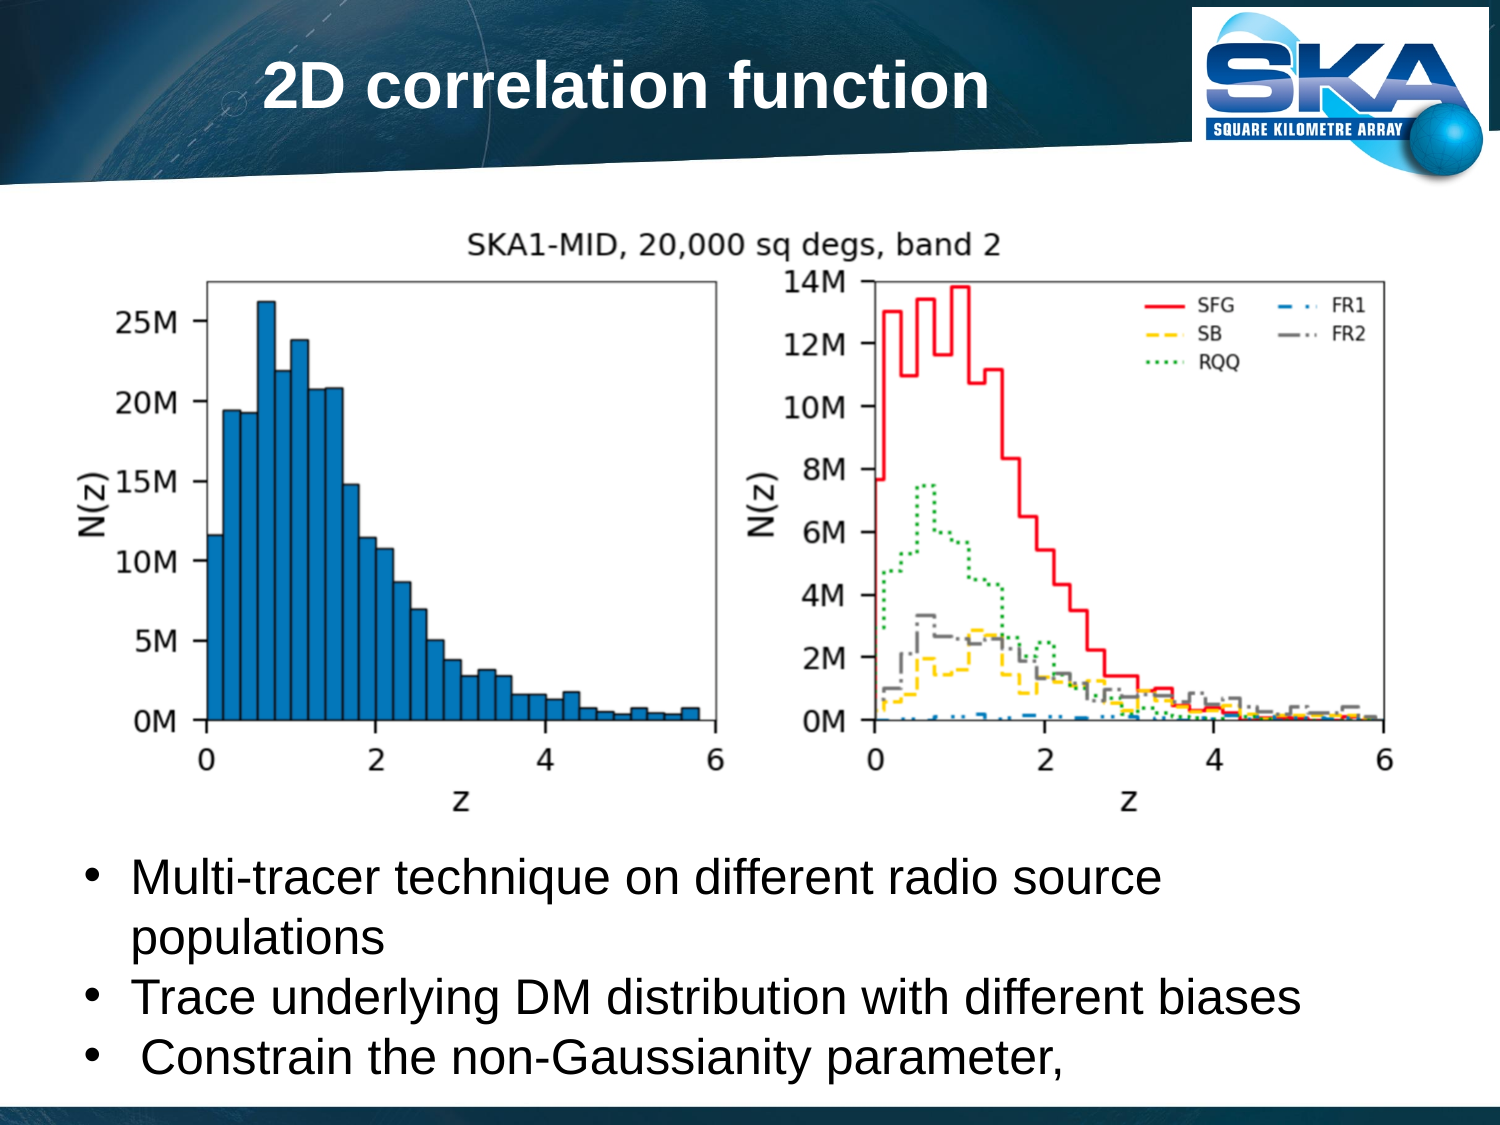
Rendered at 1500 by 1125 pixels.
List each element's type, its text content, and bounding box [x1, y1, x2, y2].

title 2D correlation function [75, 45, 1179, 119]
picture [0, 0, 1500, 1125]
